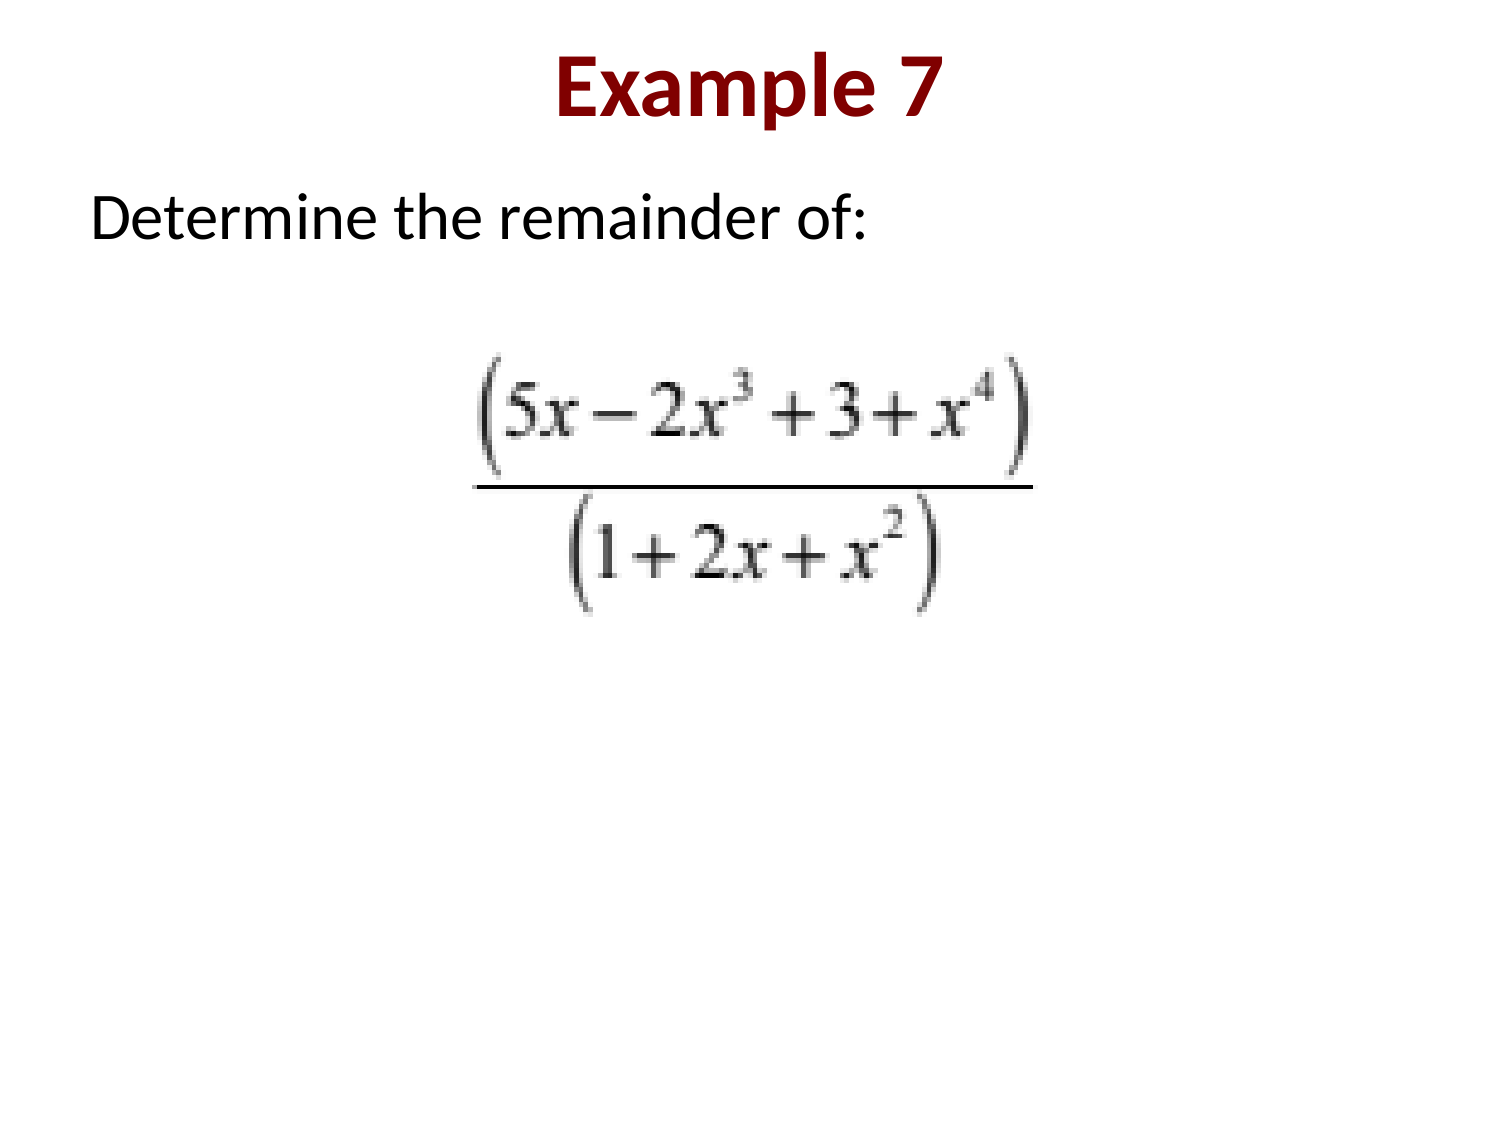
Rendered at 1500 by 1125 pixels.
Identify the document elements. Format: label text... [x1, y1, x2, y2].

title Example 7 [75, 3, 1425, 158]
list Determine the remainder of: [75, 165, 1425, 828]
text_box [463, 343, 1039, 622]
